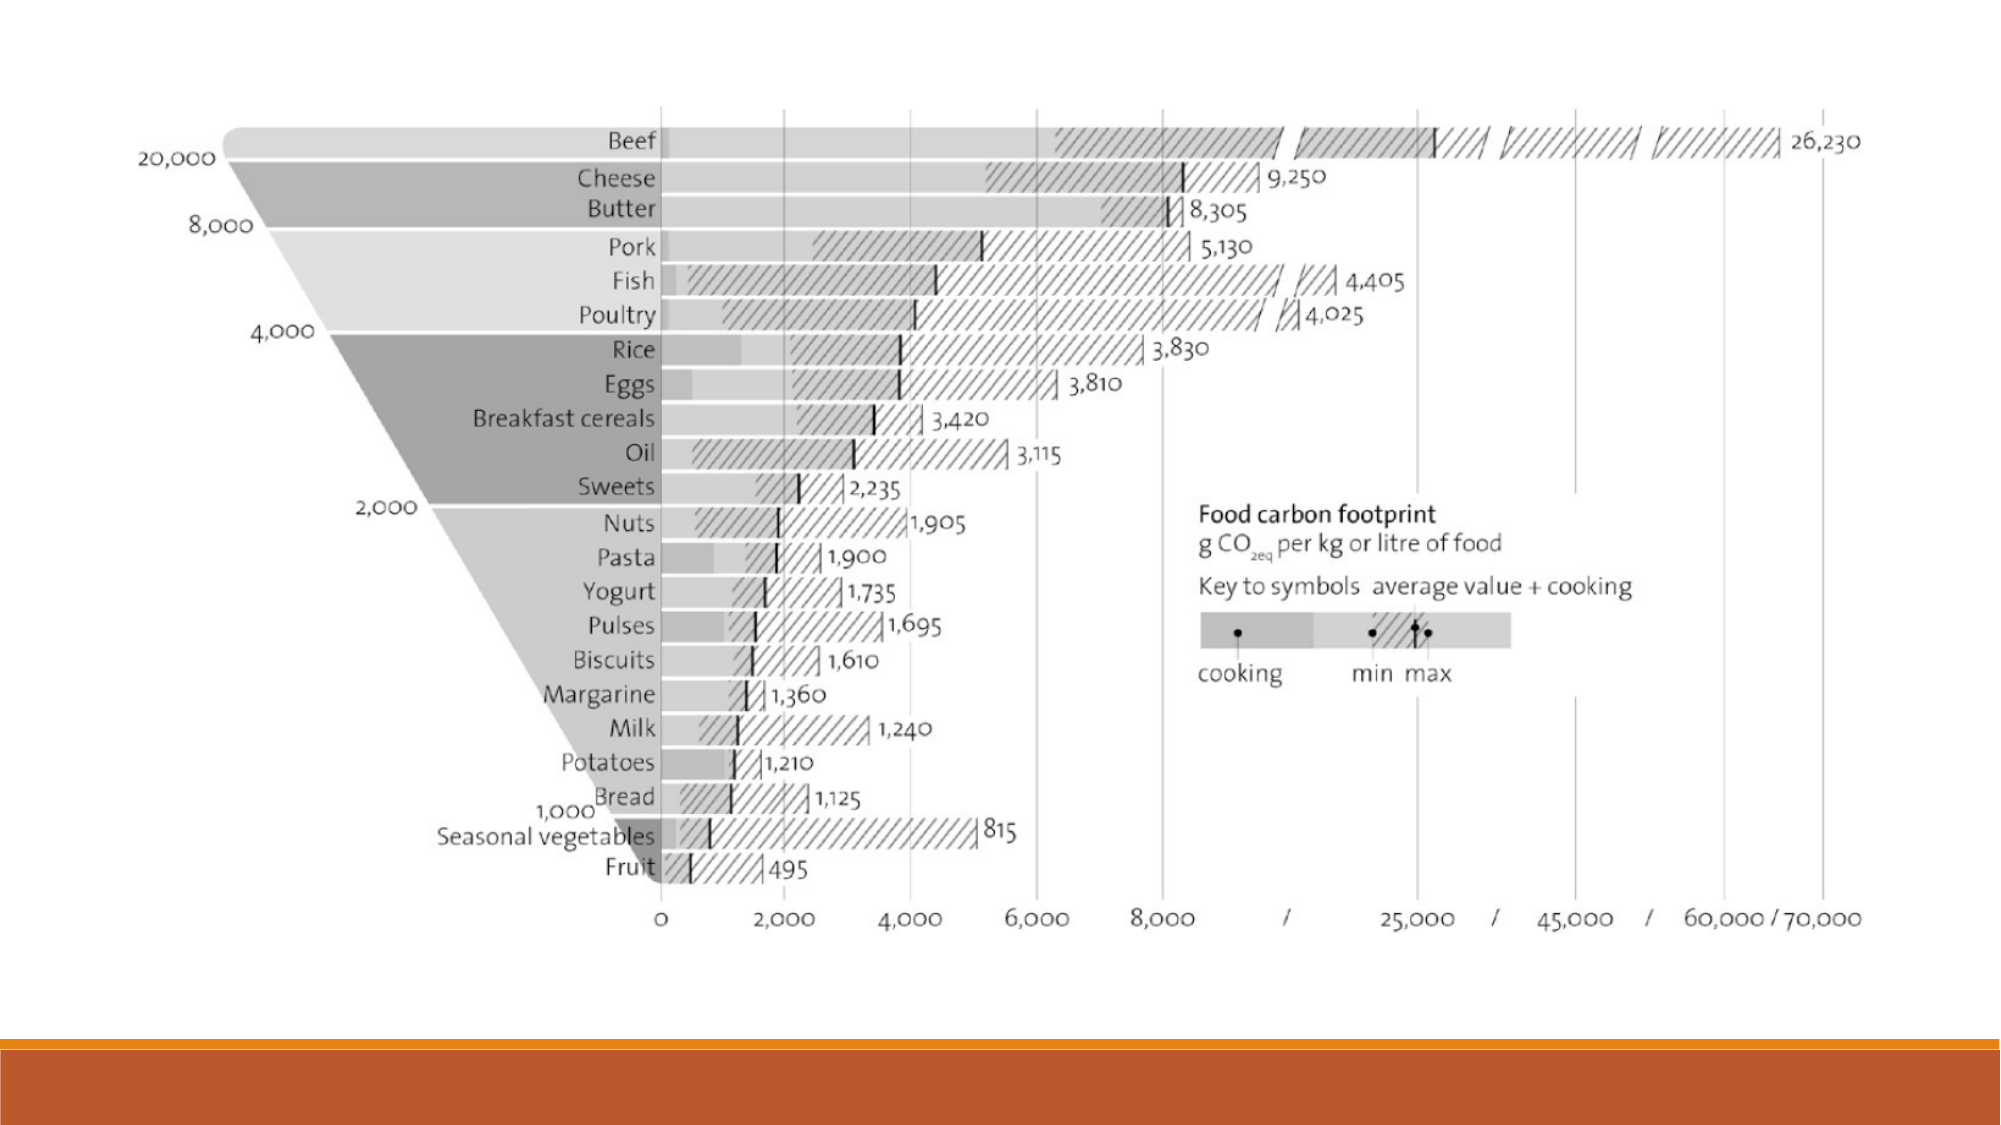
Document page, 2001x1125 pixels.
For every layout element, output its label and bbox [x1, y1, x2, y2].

picture [136, 104, 1864, 935]
